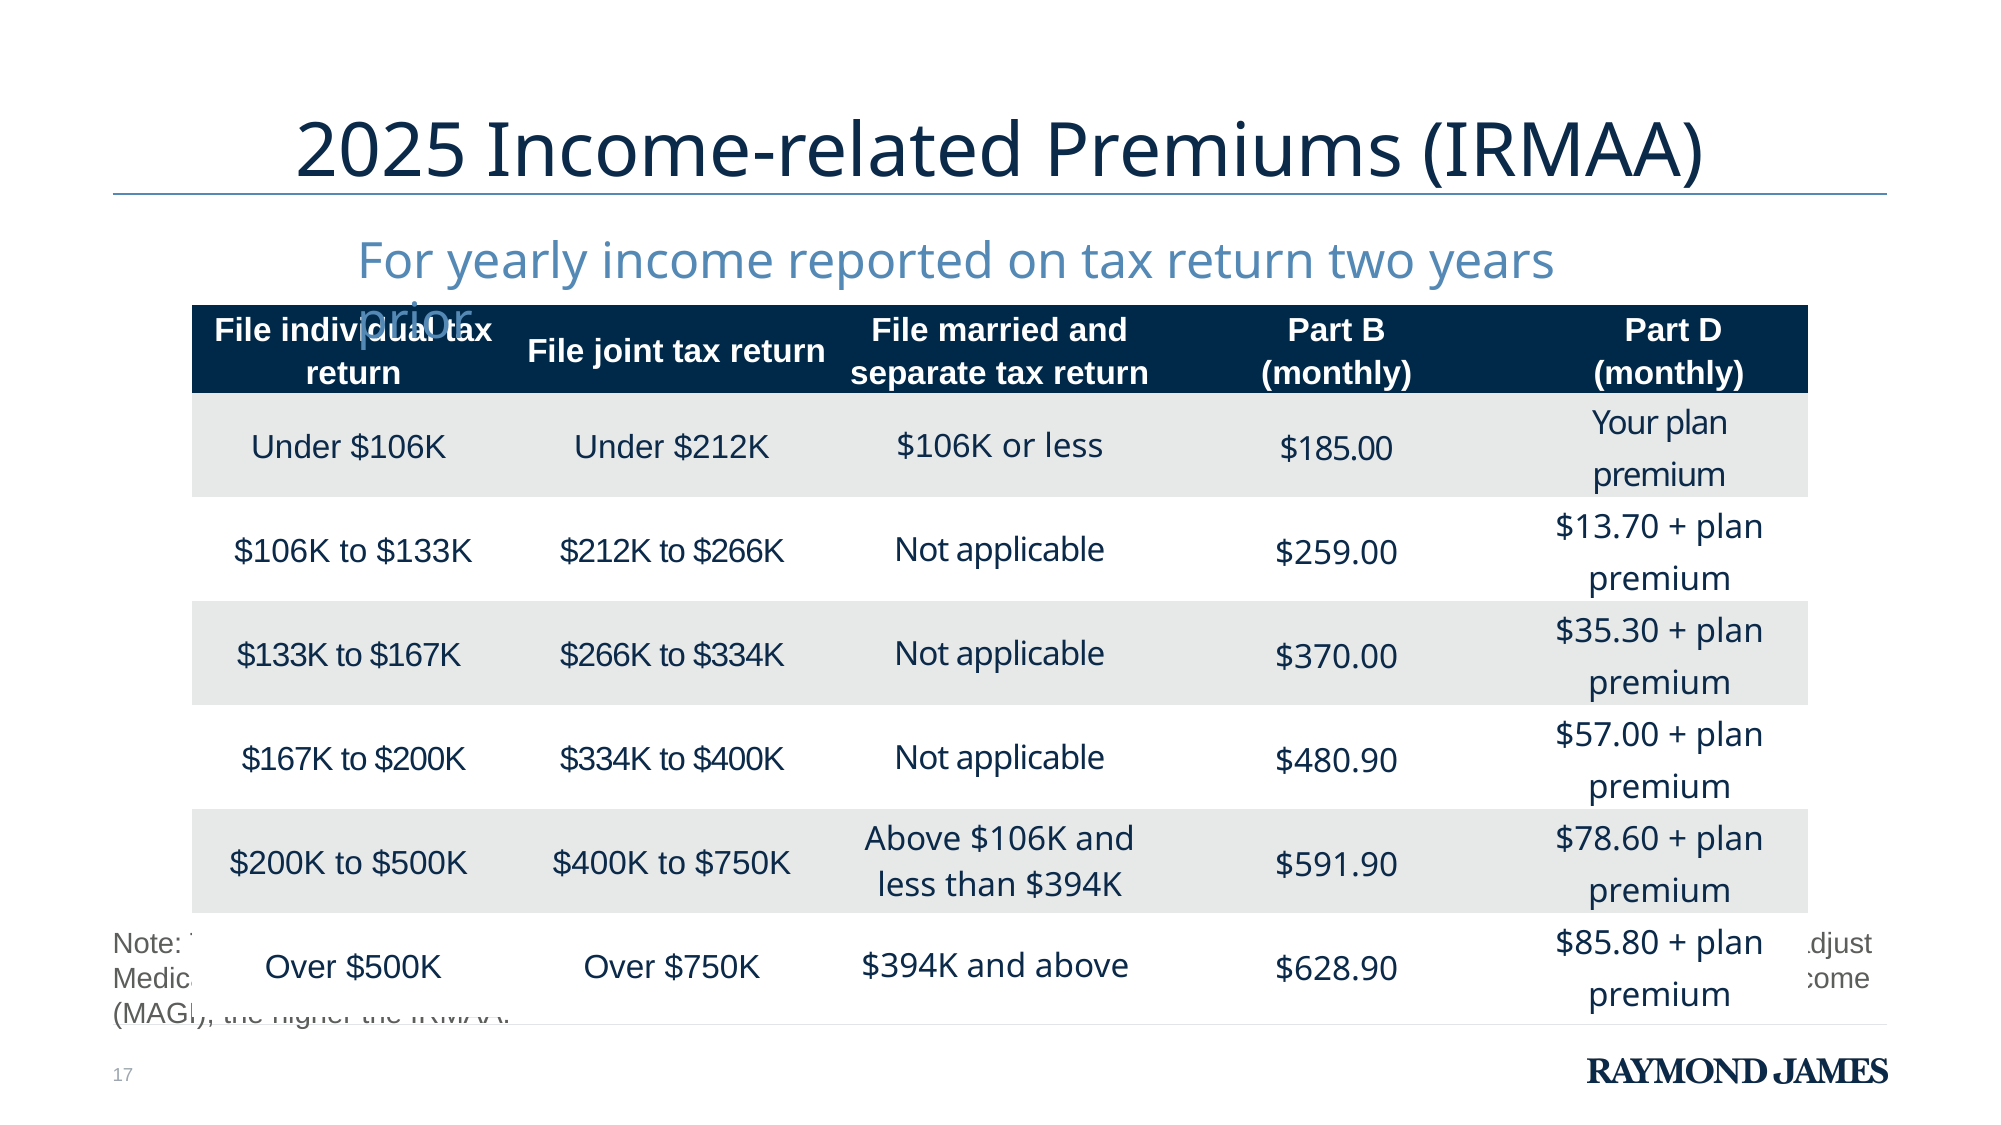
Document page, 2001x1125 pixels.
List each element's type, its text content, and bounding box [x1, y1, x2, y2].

table_header File married and separate tax return [838, 356, 1161, 393]
table_cell Not applicable [838, 705, 1161, 809]
table_cell $370.00 [1161, 601, 1512, 705]
title 2025 Income-related Premiums (IRMAA) [112, 194, 1888, 262]
table_cell $212K to $266K [515, 497, 838, 601]
text_box For yearly income reported on tax return two years prior [357, 220, 1643, 356]
table_cell Over $750K [515, 913, 838, 1017]
table_cell $35.30 + plan premium [1512, 601, 1808, 705]
table_cell Not applicable [838, 497, 1161, 601]
table_cell $133K to $167K [192, 601, 515, 705]
table_cell Above $106K and less than $394K [838, 809, 1161, 913]
table_cell $628.90 [1161, 913, 1512, 1017]
table_cell $85.80 + plan premium [1512, 913, 1808, 1017]
table_cell $591.90 [1161, 809, 1512, 913]
table_header File individual tax return [192, 305, 515, 393]
table_cell $106K to $133K [192, 497, 515, 601]
footer Note: The income-related monthly adjustment amount (IRMAA) sliding scale is a set of statutory percentage-based tables used to adjust Medicare Part B and Part D prescription drug coverage premiums. The higher the beneficiary's range of modified adjusted gross income (MAGI), the higher the IRMAA. [112, 911, 1907, 1030]
table_cell $167K to $200K [192, 705, 515, 809]
table_cell Over $500K [192, 913, 515, 1017]
table_cell Under $212K [515, 393, 838, 497]
table_cell $259.00 [1161, 497, 1512, 601]
table_header Part B (monthly) [1161, 356, 1512, 393]
title 2025 Income-related Premiums (IRMAA) [112, 111, 1888, 193]
table_cell Under $106K [192, 393, 515, 497]
table_cell $185.00 [1161, 393, 1512, 497]
table_cell $266K to $334K [515, 601, 838, 705]
table_cell $334K to $400K [515, 705, 838, 809]
table_cell $480.90 [1161, 705, 1512, 809]
table_cell $13.70 + plan premium [1512, 497, 1808, 601]
table_cell $78.60 + plan premium [1512, 809, 1808, 913]
table_cell $400K to $750K [515, 809, 838, 913]
slide_number 17 [112, 1062, 158, 1086]
table_header File joint tax return [515, 356, 838, 393]
table_cell $57.00 + plan premium [1512, 705, 1808, 809]
picture [1587, 1058, 1888, 1084]
table_cell $106K or less [838, 393, 1161, 497]
table_cell Your plan premium [1512, 393, 1808, 497]
table_header Part D (monthly) [1512, 305, 1808, 393]
table_cell $394K and above [838, 913, 1161, 1017]
table_cell $200K to $500K [192, 809, 515, 913]
table_cell Not applicable [838, 601, 1161, 705]
